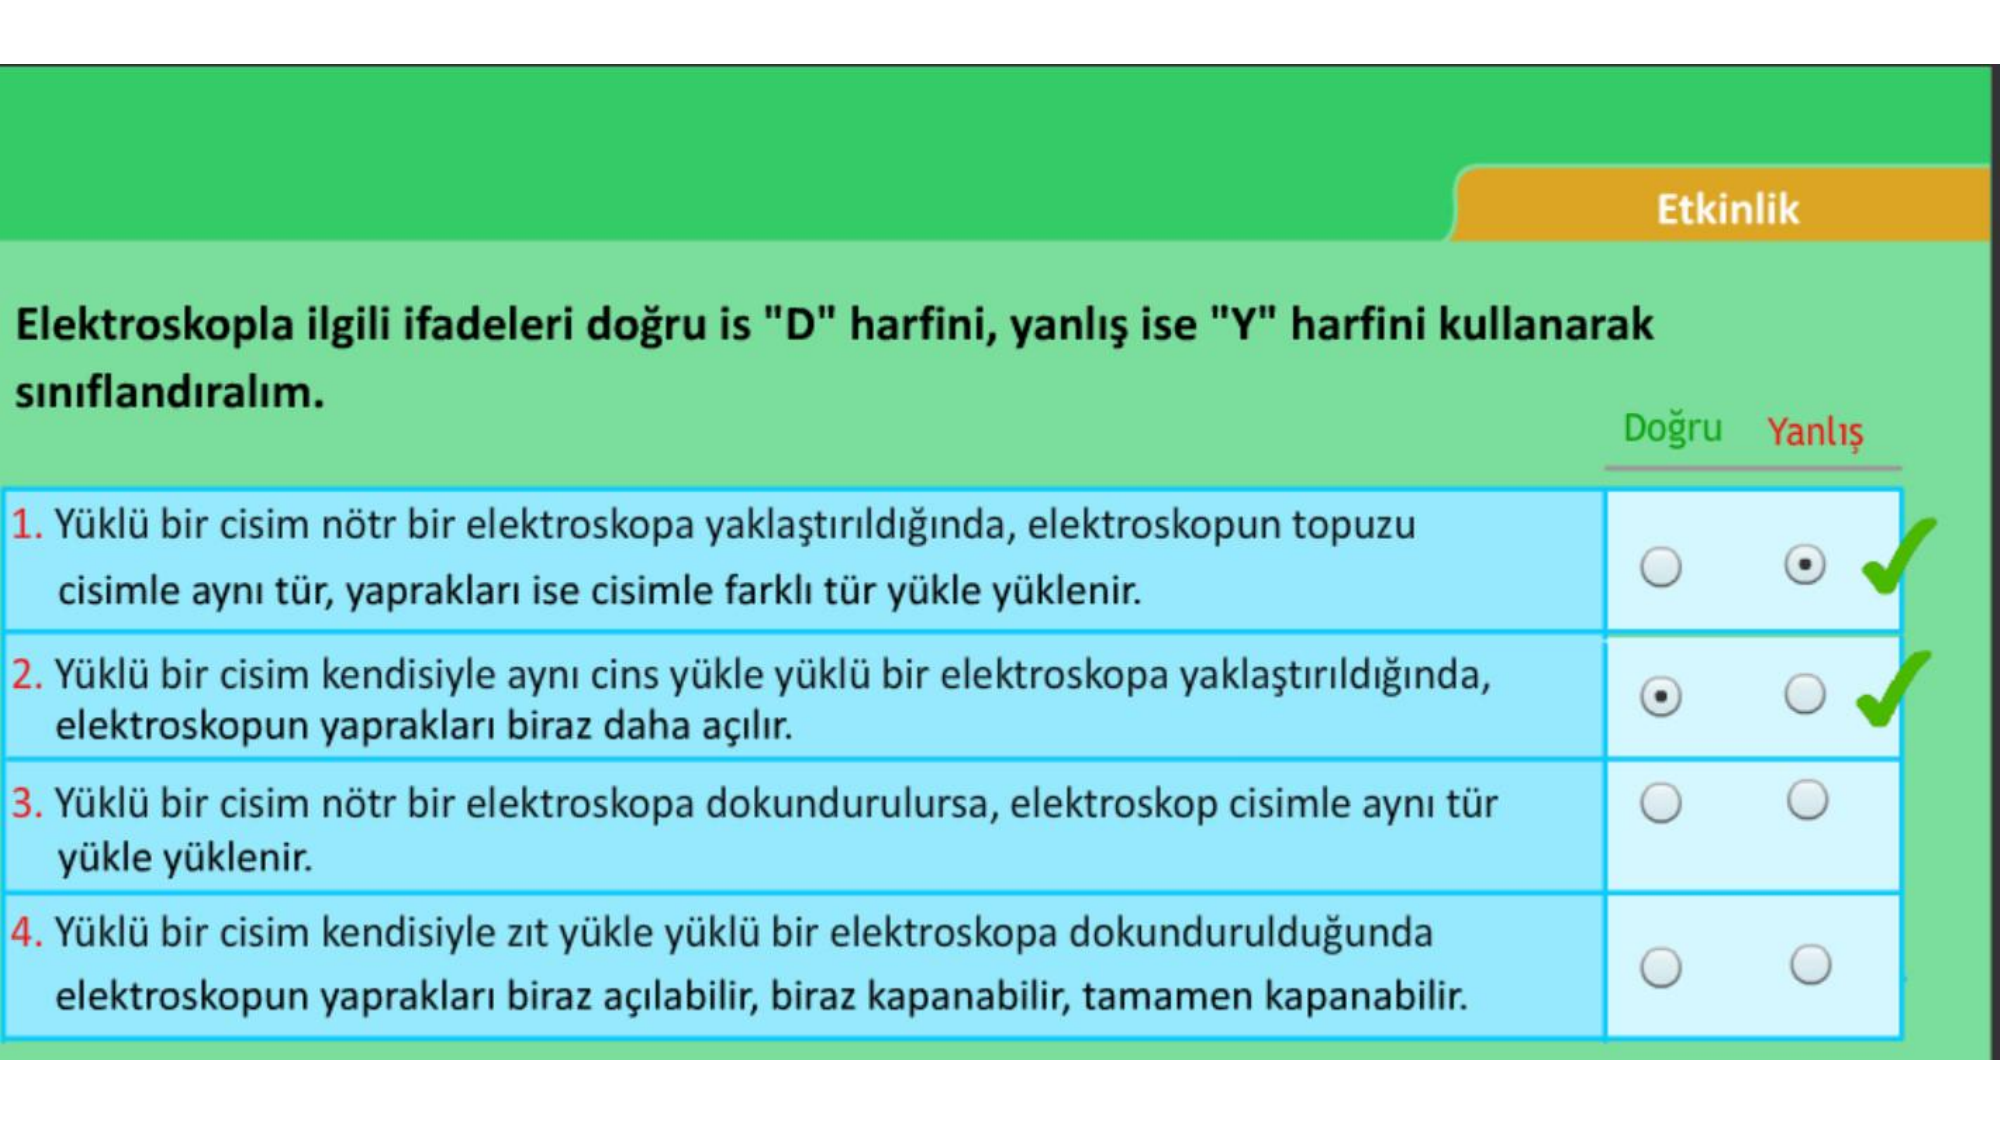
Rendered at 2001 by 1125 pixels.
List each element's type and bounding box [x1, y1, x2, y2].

picture [0, 64, 2000, 1061]
